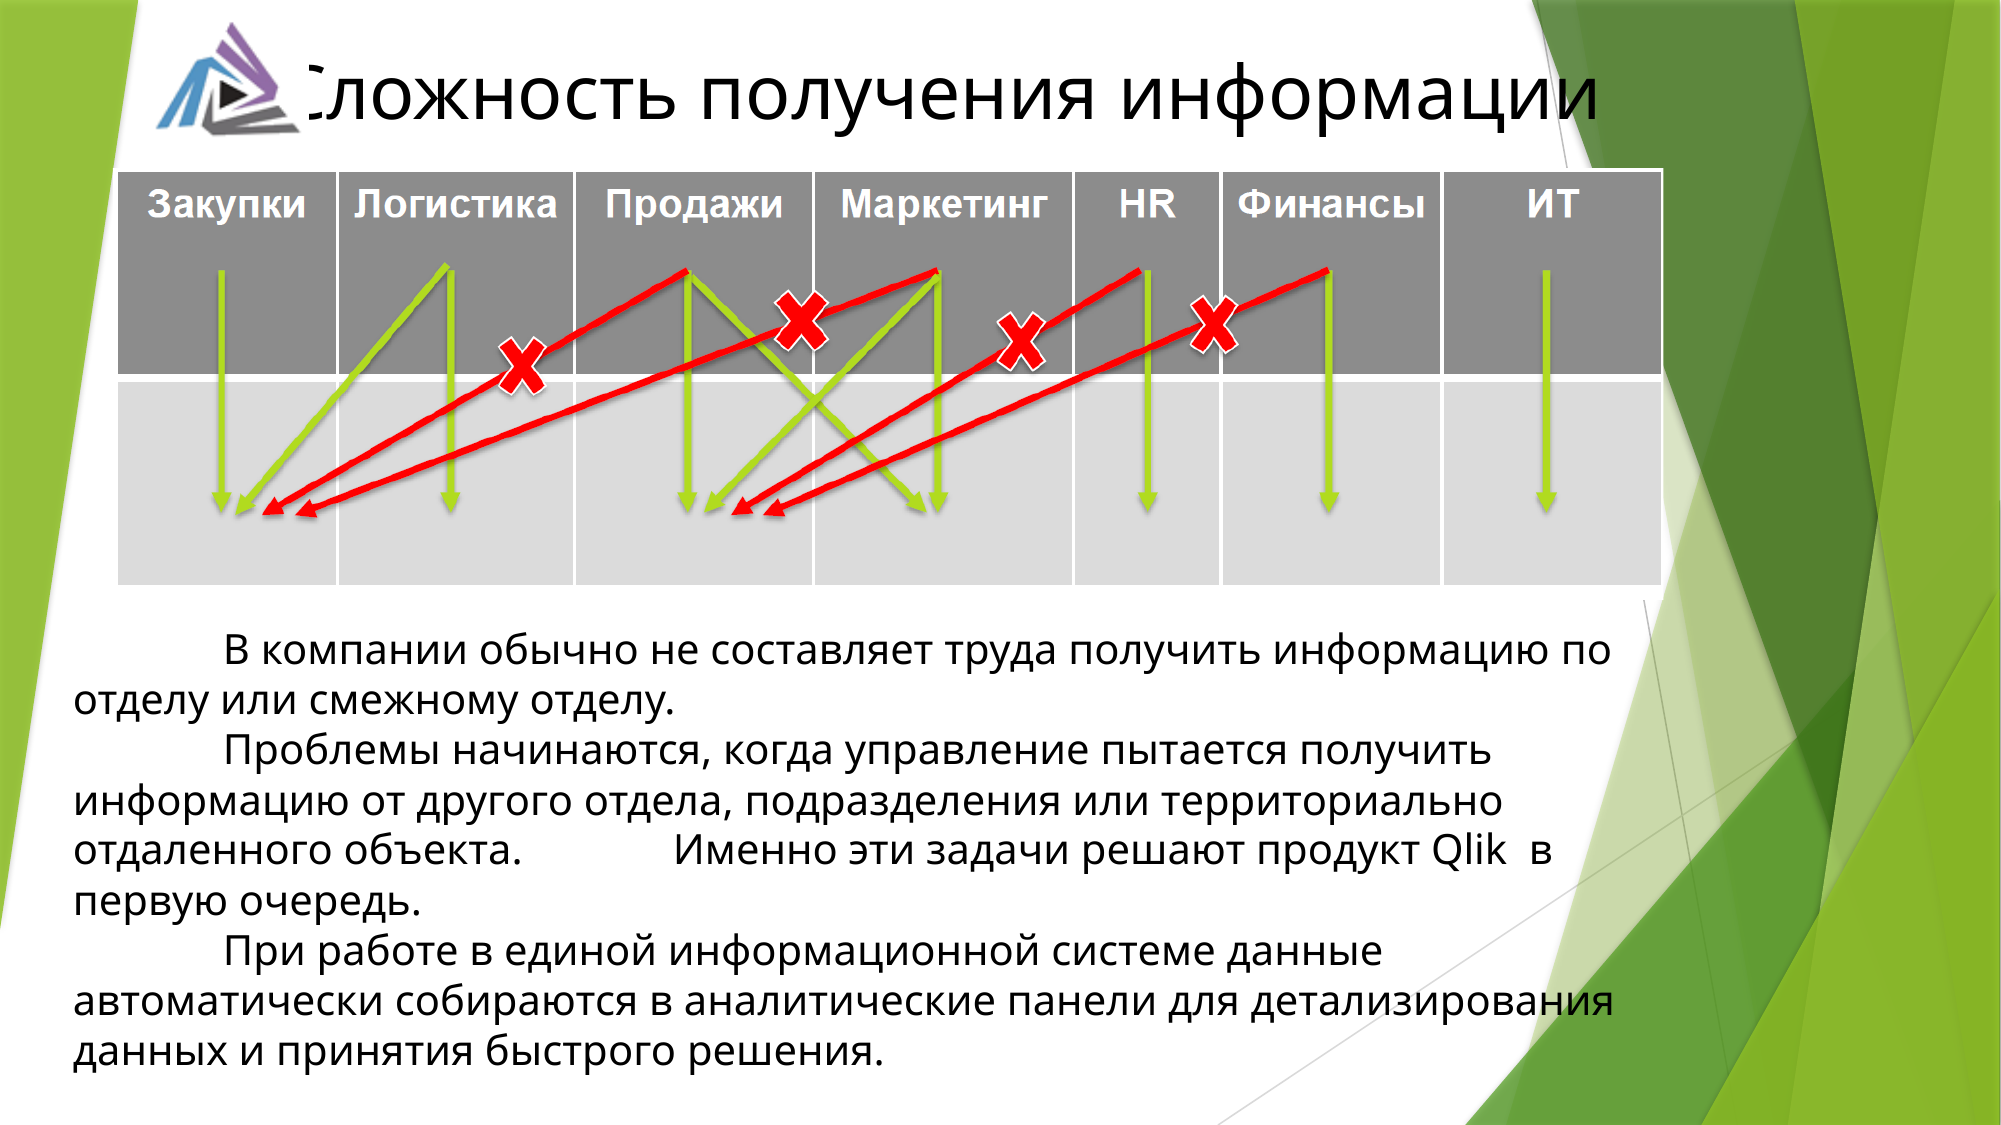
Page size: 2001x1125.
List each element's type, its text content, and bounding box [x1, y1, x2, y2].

picture [145, 19, 309, 143]
text_box [1714, 908, 2000, 951]
title Сложность получения информации [314, 37, 1717, 143]
text_box [57, 33, 275, 251]
picture [112, 168, 1664, 600]
text_box В компании обычно не составляет труда получить информацию по отделу или смежному отделу. Проблемы начинаются, когда управление пытается получить информацию от другого отдела, подразделения или территориально отдаленного объекта. Именно эти задачи решают продукт Qlik в первую очередь. При работе в единой информационной системе данные автоматически собираются в аналитические панели для детализирования данных и принятия быстрого решения. [57, 614, 1714, 1082]
